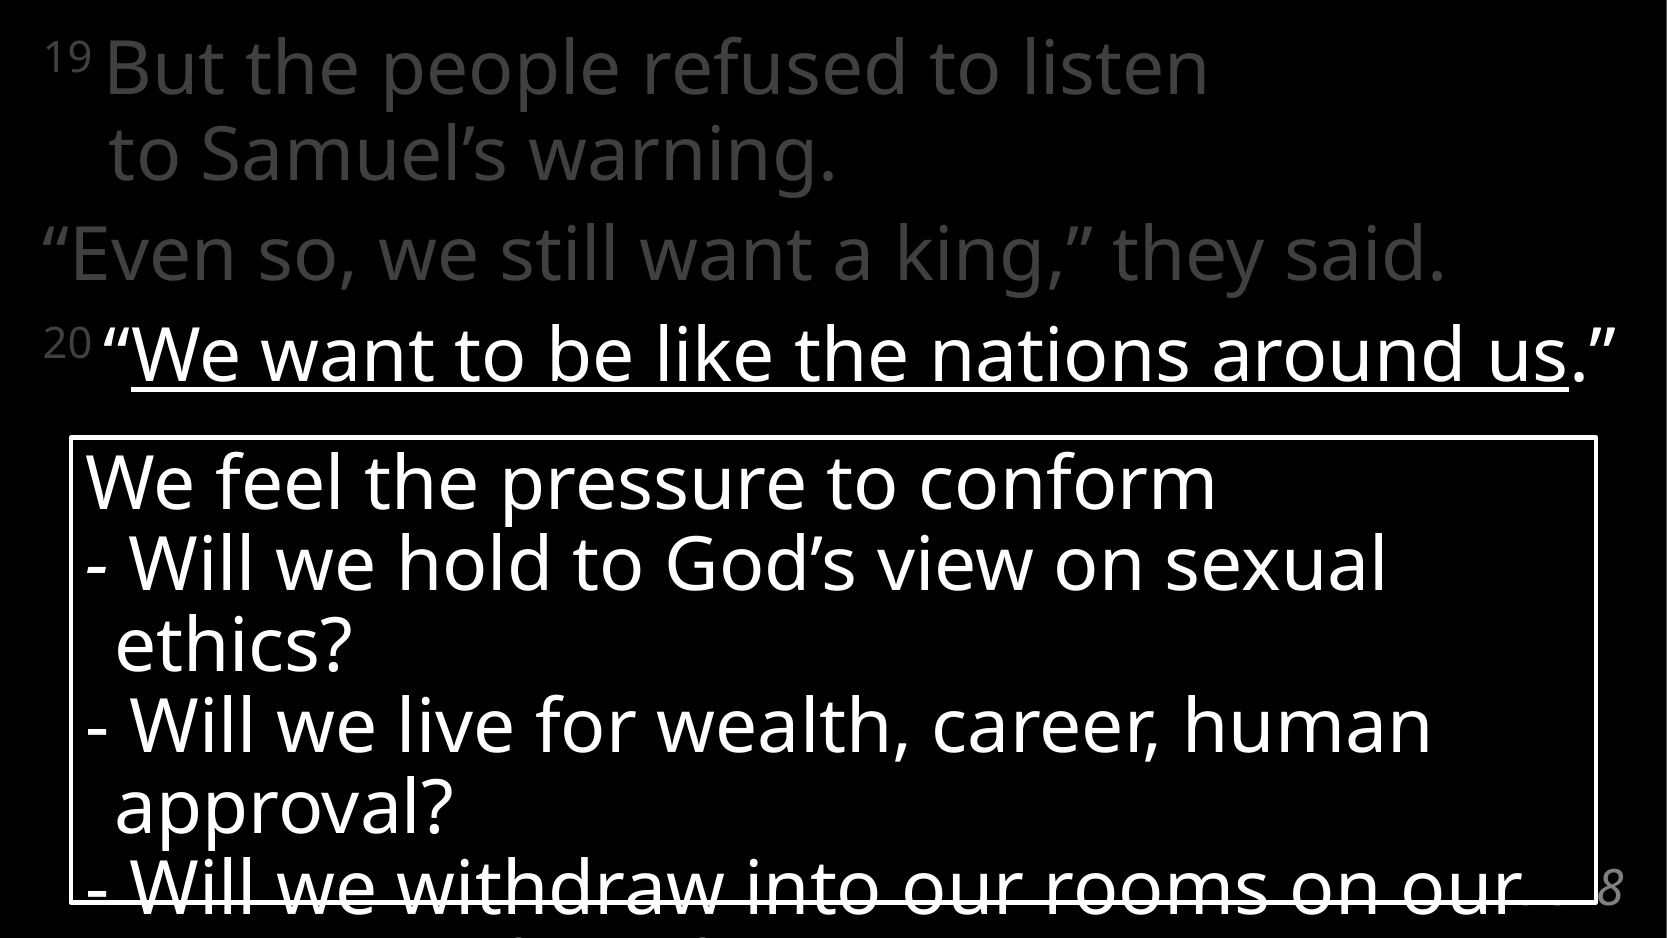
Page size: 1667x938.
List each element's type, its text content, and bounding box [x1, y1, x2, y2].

title 1 Samuel 8 [1058, 834, 1640, 923]
text_box We feel the pressure to conform - Will we hold to God’s view on sexual ethics? - Will we live for wealth, career, human approval? - Will we withdraw into our rooms on our screens or fight for vibrant spiritual community? [70, 437, 1596, 903]
list 19 But the people refused to listen to Samuel’s warning. “Even so, we still want a king,” they said. 20 “We want to be like the nations around us.” [27, 18, 1640, 813]
